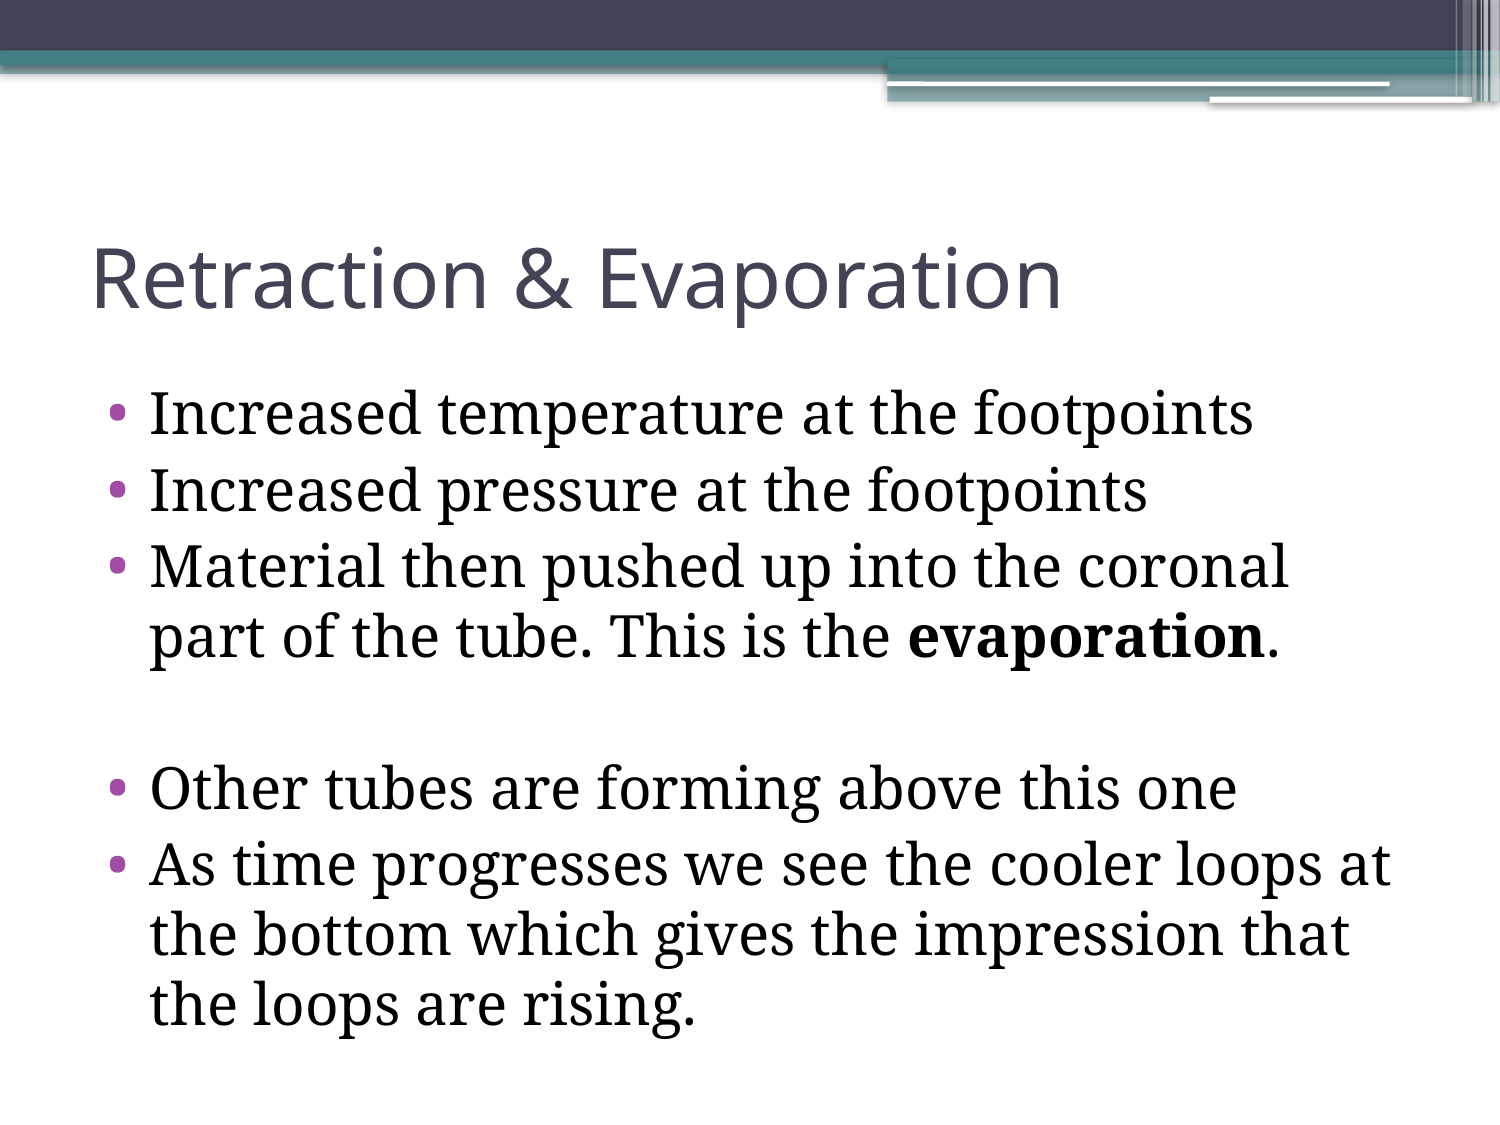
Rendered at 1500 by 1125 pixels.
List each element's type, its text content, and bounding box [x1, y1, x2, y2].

title Retraction & Evaporation [75, 187, 1425, 363]
list Increased temperature at the footpoints Increased pressure at the footpoints Material then pushed up into the coronal part of the tube. This is the evaporation. Other tubes are forming above this one As time progresses we see the cooler loops at the bottom which gives the impression that the loops are rising. [75, 368, 1425, 1079]
